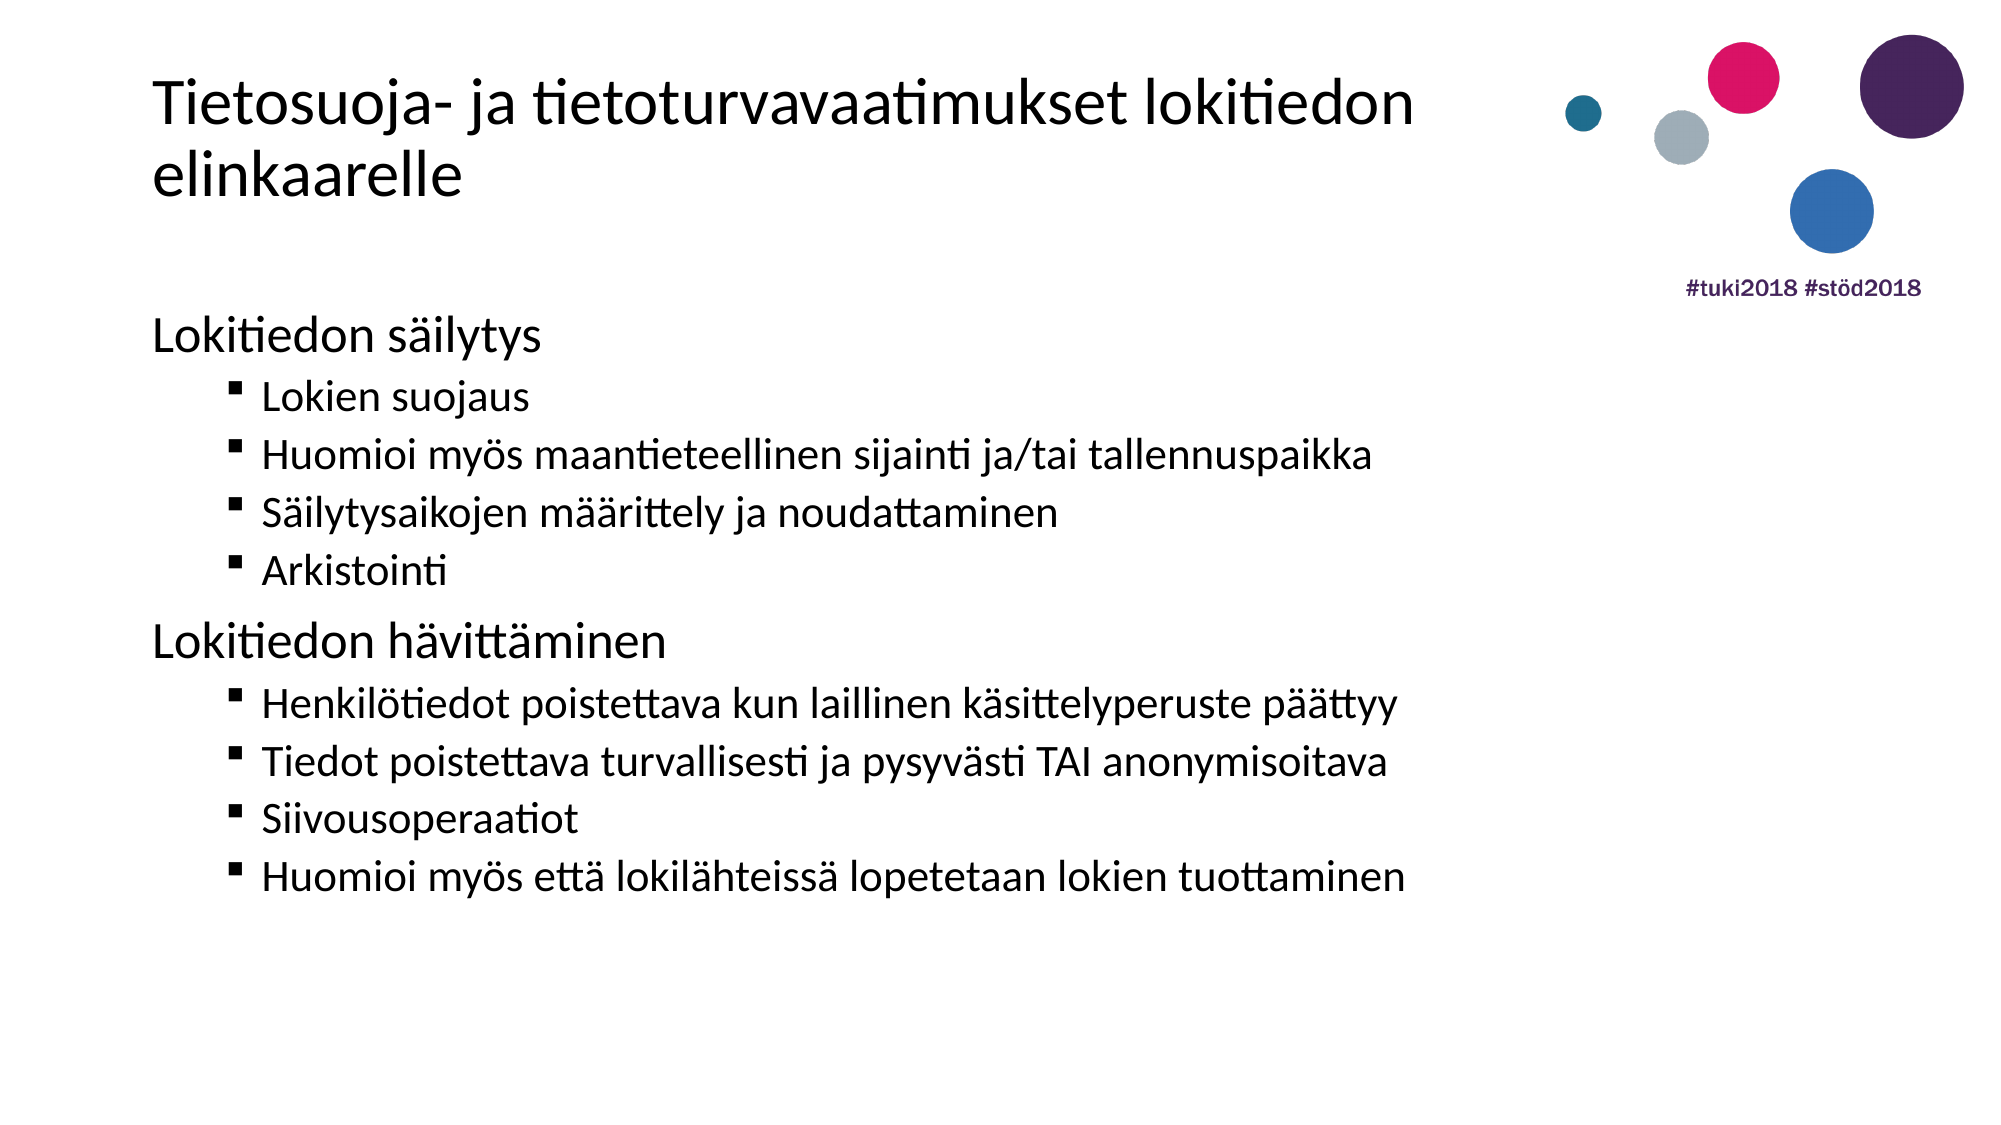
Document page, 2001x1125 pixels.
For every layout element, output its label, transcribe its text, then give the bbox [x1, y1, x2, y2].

text_box Lokitiedon säilytys Lokien suojaus Huomioi myös maantieteellinen sijainti ja/tai tallennuspaikka Säilytysaikojen määrittely ja noudattaminen Arkistointi Lokitiedon hävittäminen Henkilötiedot poistettava kun laillinen käsittelyperuste päättyy Tiedot poistettava turvallisesti ja pysyvästi TAI anonymisoitava Siivousoperaatiot Huomioi myös että lokilähteissä lopetetaan lokien tuottaminen [137, 299, 1863, 913]
text_box Tietosuoja- ja tietoturvavaatimukset lokitiedon elinkaarelle [137, 59, 1571, 278]
